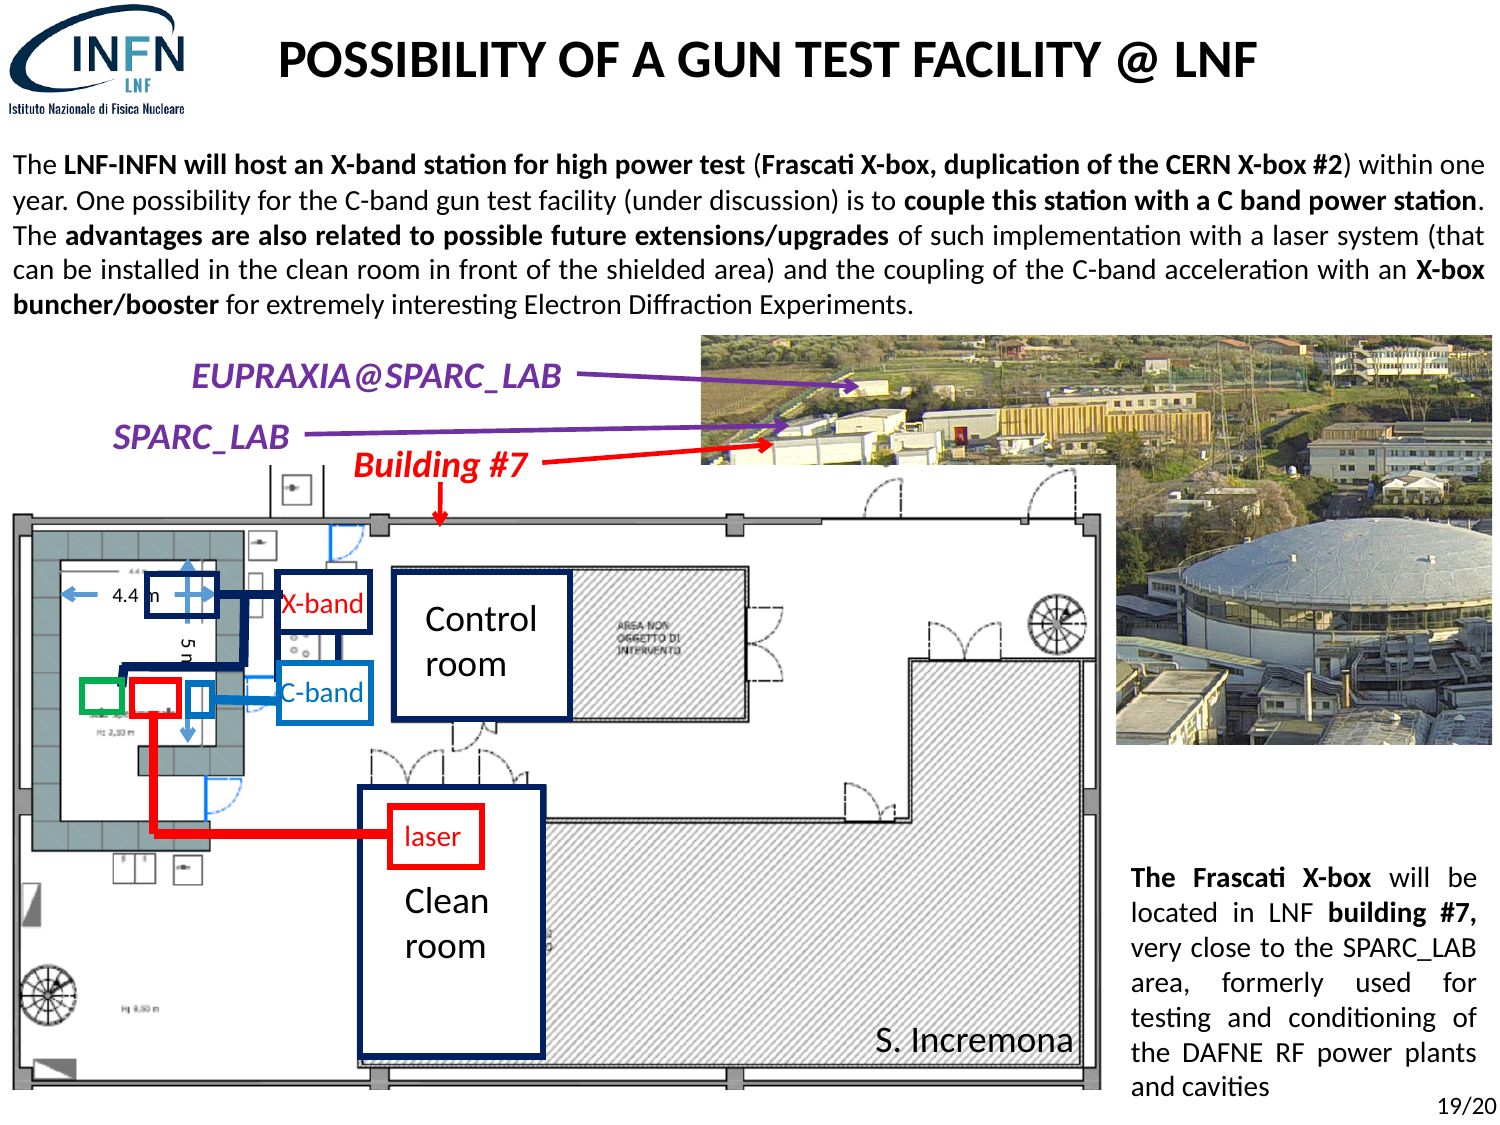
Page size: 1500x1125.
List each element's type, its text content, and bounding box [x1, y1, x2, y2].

text_box The LNF-INFN will host an X-band station for high power test (Frascati X-box, duplication of the CERN X-box #2) within one year. One possibility for the C-band gun test facility (under discussion) is to couple this station with a C band power station. The advantages are also related to possible future extensions/upgrades of such implementation with a laser system (that can be installed in the clean room in front of the shielded area) and the coupling of the C-band acceleration with an X-box buncher/booster for extremely interesting Electron Diffraction Experiments. [0, 138, 1500, 328]
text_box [121, 665, 125, 687]
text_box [0, 465, 1117, 1090]
text_box The Frascati X-box will be located in LNF building #7, very close to the SPARC_LAB area, formerly used for testing and conditioning of the DAFNE RF power plants and cavities [1116, 850, 1492, 1111]
picture [9, 4, 184, 114]
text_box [578, 374, 860, 387]
picture [700, 334, 1493, 745]
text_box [542, 444, 774, 464]
text_box 19/20 [1421, 1082, 1500, 1125]
text_box Building #7 [338, 435, 543, 465]
text_box SPARC_LAB [98, 404, 305, 465]
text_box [153, 710, 390, 835]
text_box POSSIBILITY OF A GUN TEST FACILITY @ LNF [209, 16, 1341, 96]
text_box EUPRAXIA@SPARC_LAB [176, 343, 577, 404]
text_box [305, 425, 790, 435]
